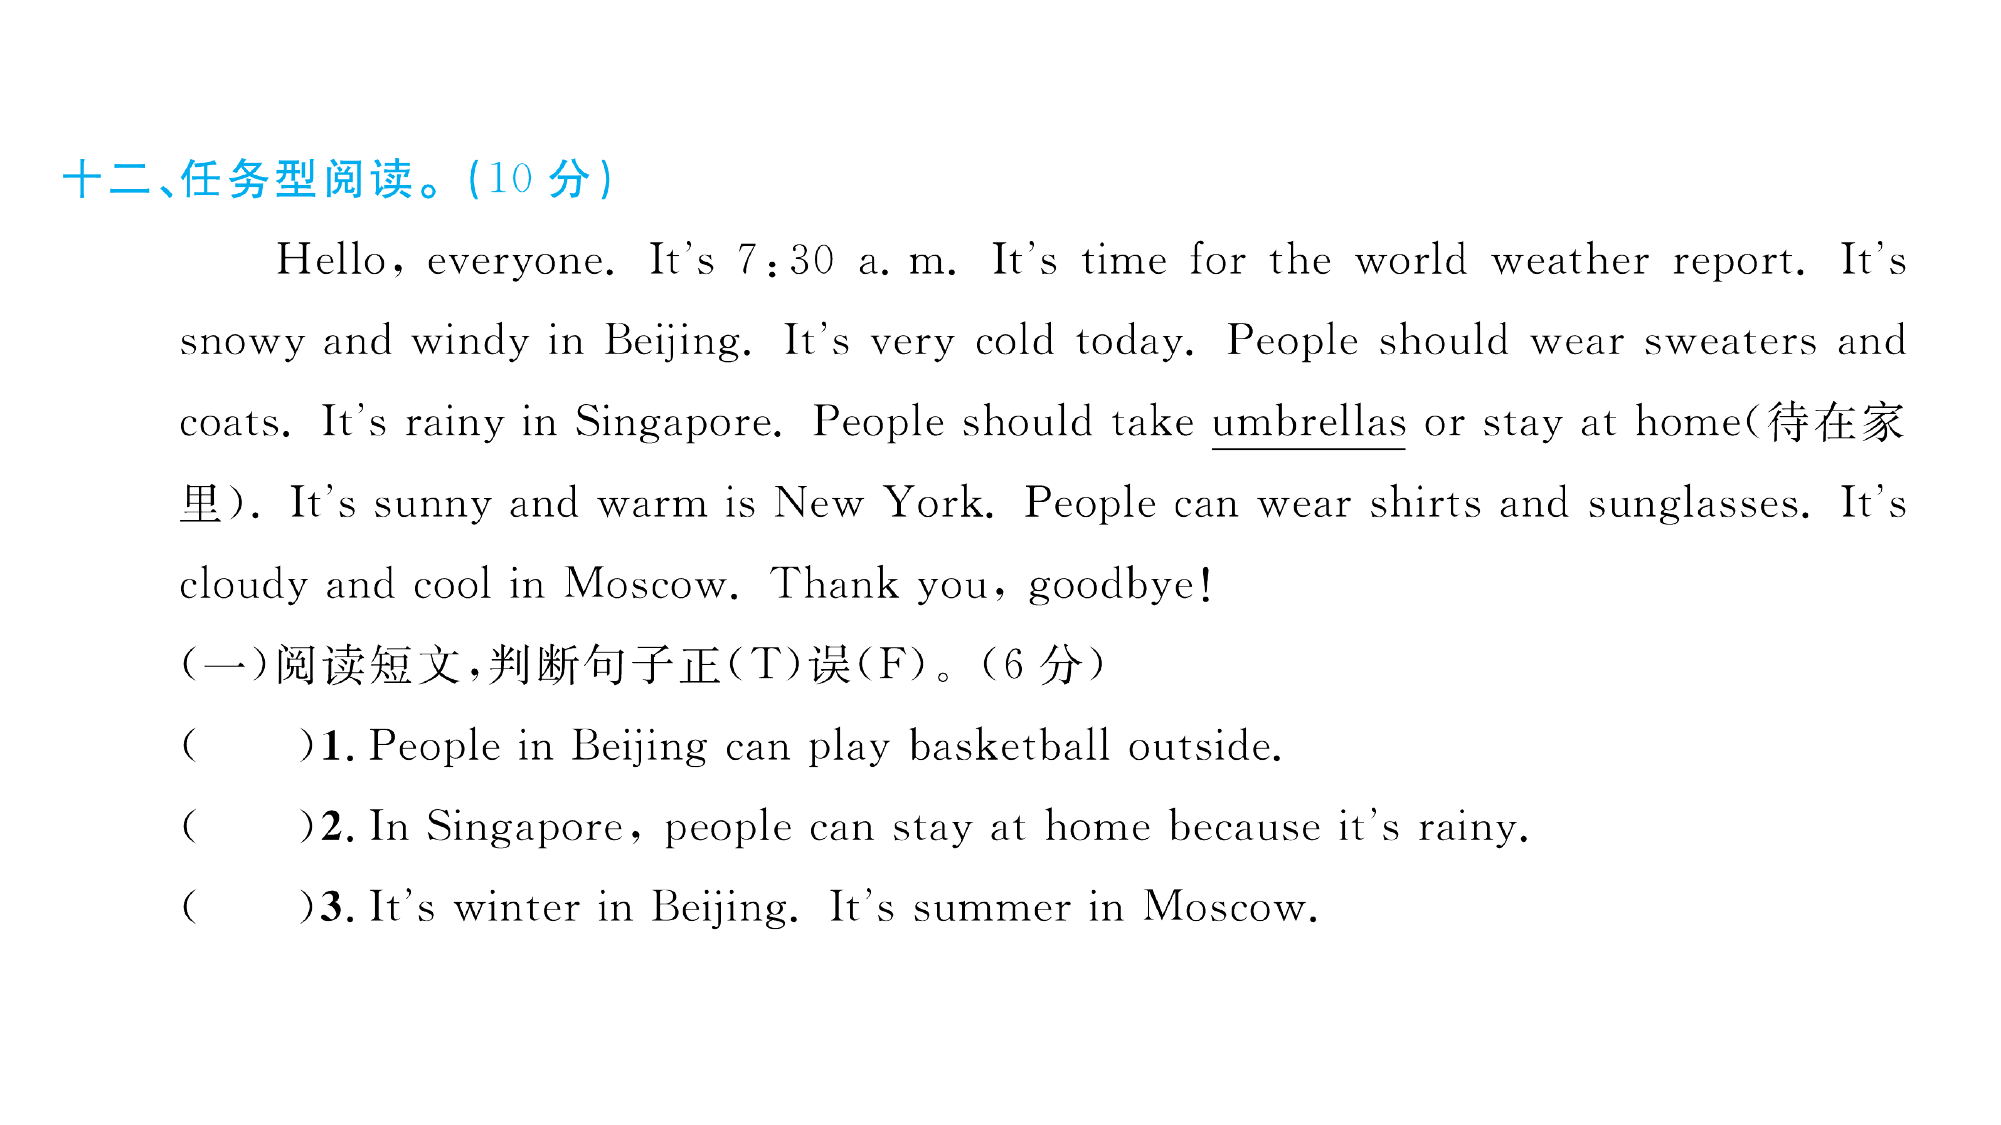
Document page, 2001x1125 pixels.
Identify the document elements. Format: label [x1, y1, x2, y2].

picture [58, 145, 1949, 944]
